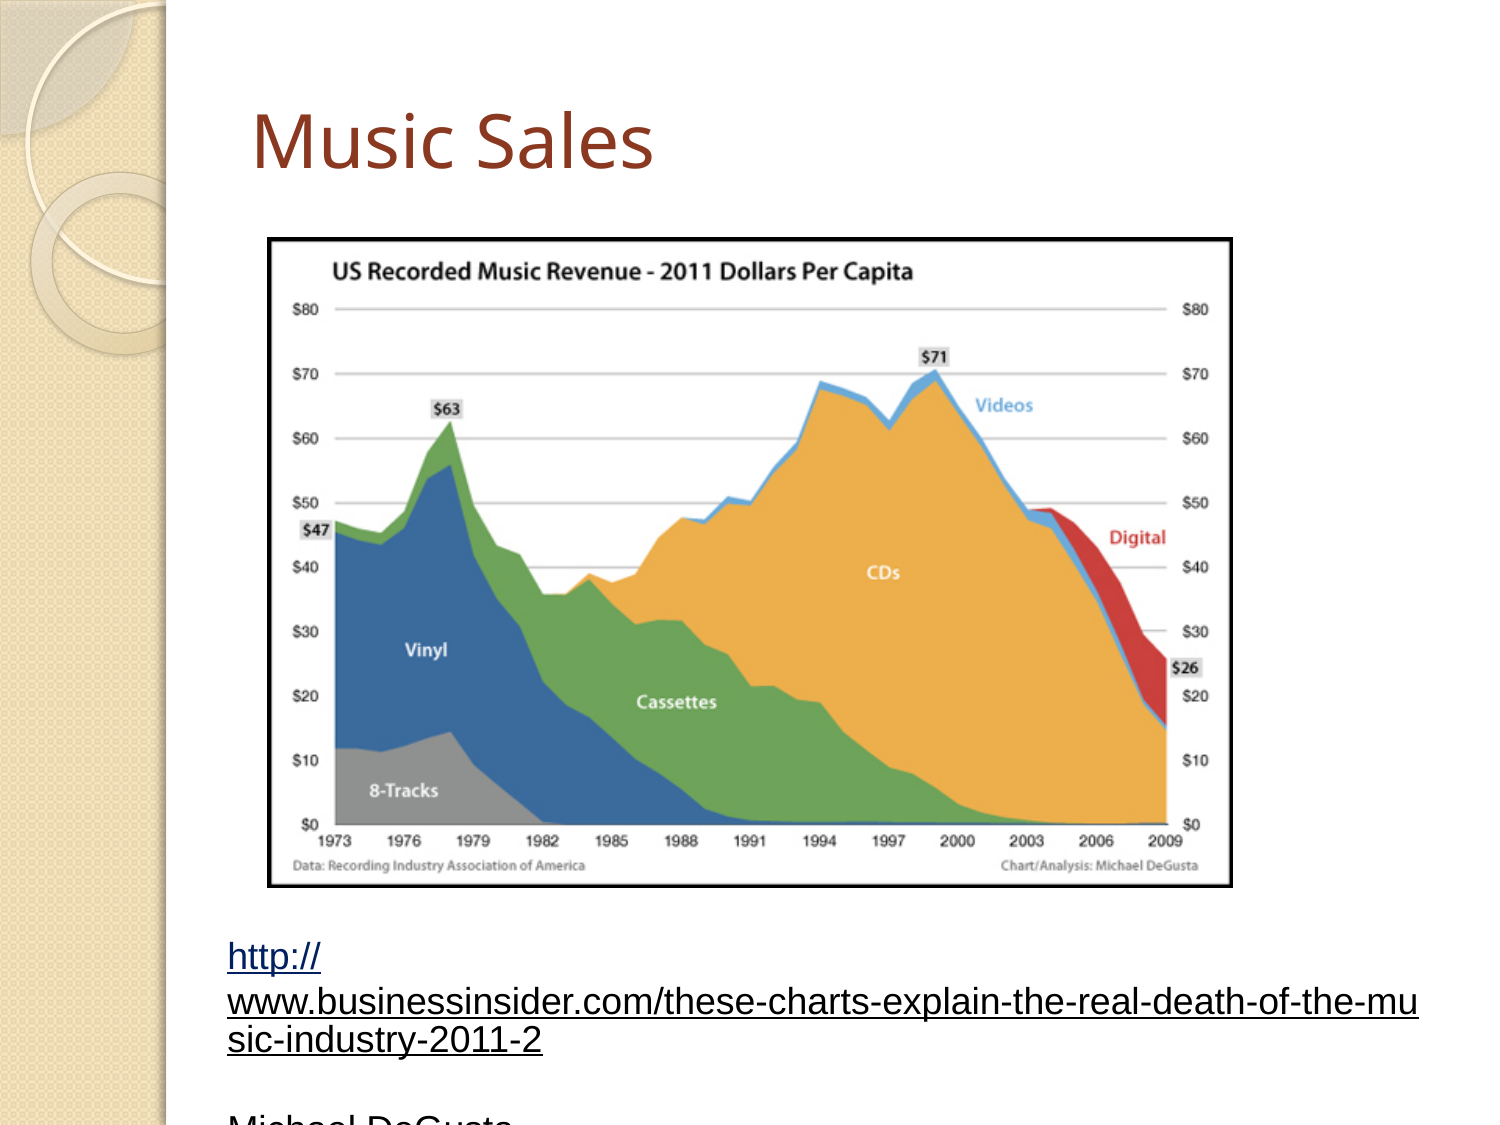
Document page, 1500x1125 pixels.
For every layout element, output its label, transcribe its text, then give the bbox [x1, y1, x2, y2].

title Music Sales [235, 45, 1466, 233]
text_box http://www.businessinsider.com/these-charts-explain-the-real-death-of-the-music-industry-2011-2 Michael DeGusta [212, 924, 1438, 1120]
picture [266, 237, 1233, 888]
